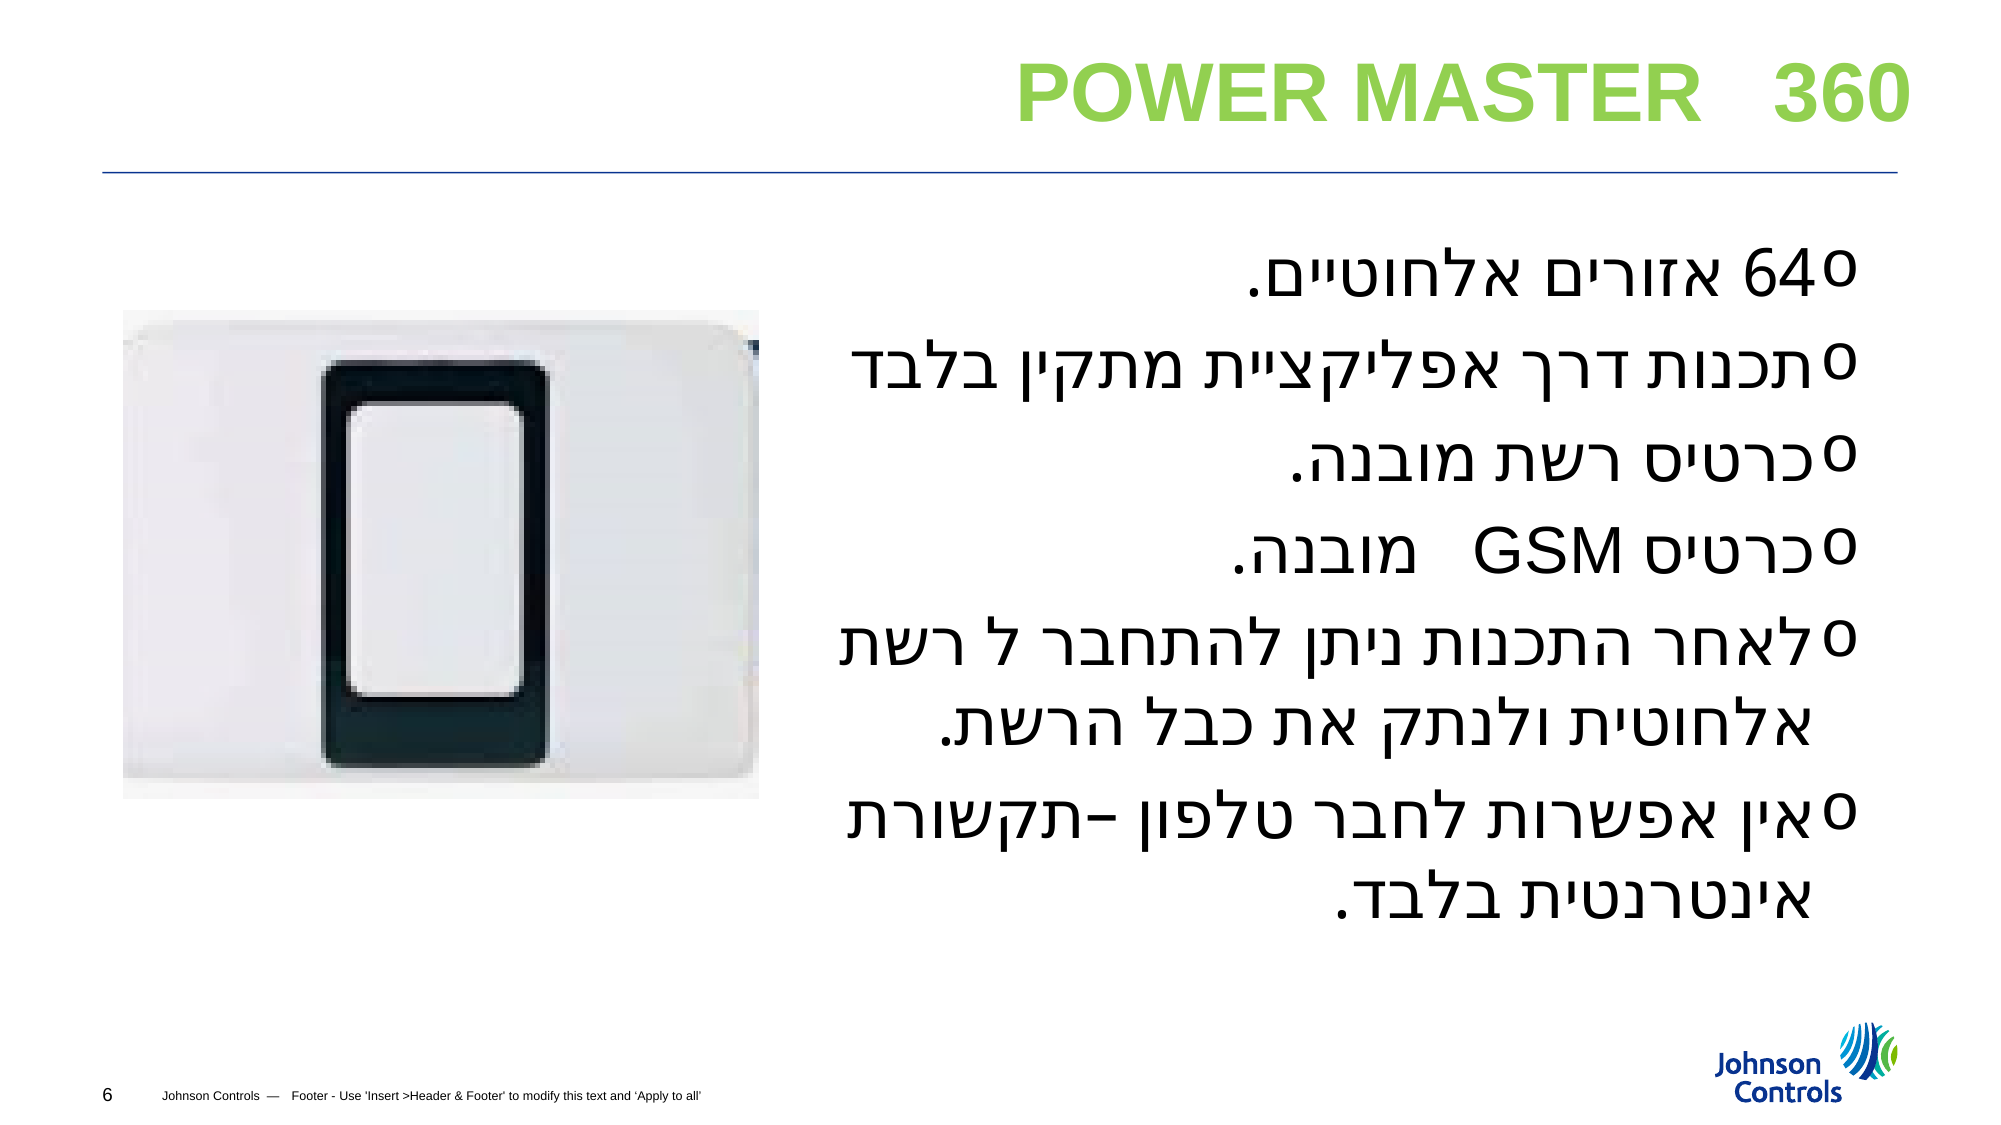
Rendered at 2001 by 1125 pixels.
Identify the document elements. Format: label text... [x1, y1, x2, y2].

footer Footer - Use 'Insert >Header & Footer' to modify this text and ‘Apply to all’ [291, 1079, 1331, 1112]
text_box 64 אזורים אלחוטיים. תכנות דרך אפליקציית מתקין בלבד כרטיס רשת מובנה. כרטיס GSM מובנה. לאחר התכנות ניתן להתחבר ל רשת אלחוטית ולנתק את כבל הרשת. אין אפשרות לחבר טלפון –תקשורת אינטרנטית בלבד. [674, 221, 1875, 1071]
picture [122, 310, 759, 799]
title POWER MASTER 360 [117, 27, 1913, 219]
